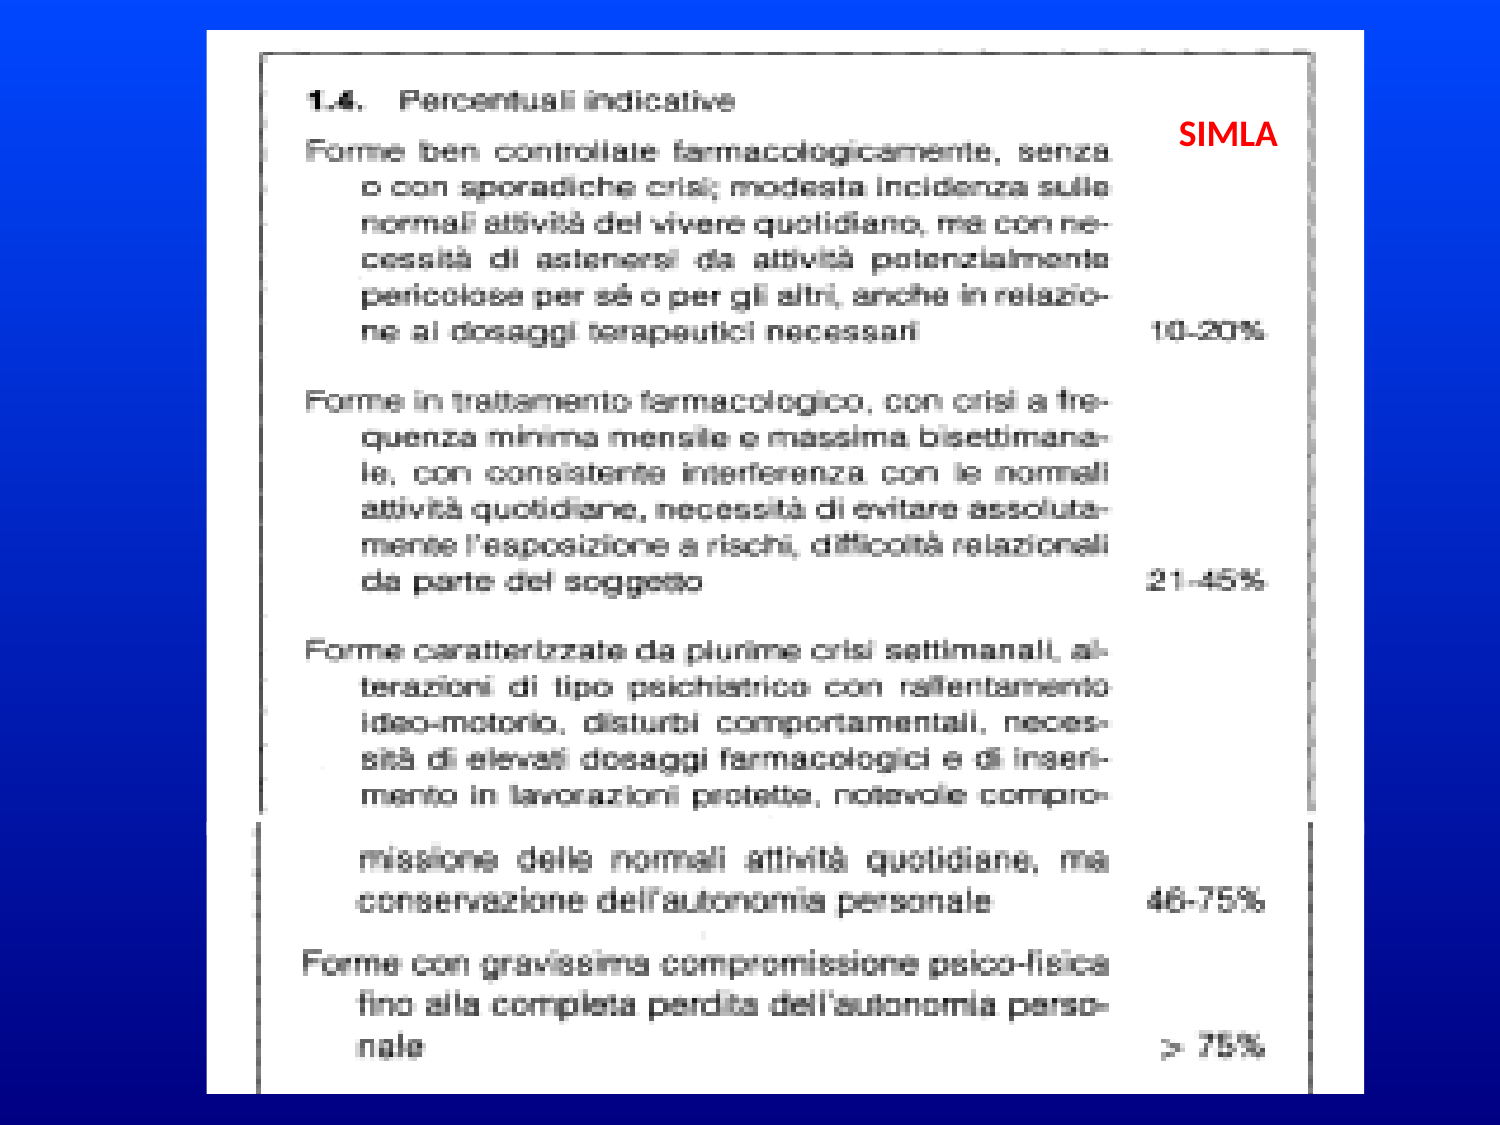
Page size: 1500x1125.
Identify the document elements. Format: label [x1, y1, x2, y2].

list [206, 30, 1365, 821]
picture [206, 822, 1365, 1095]
